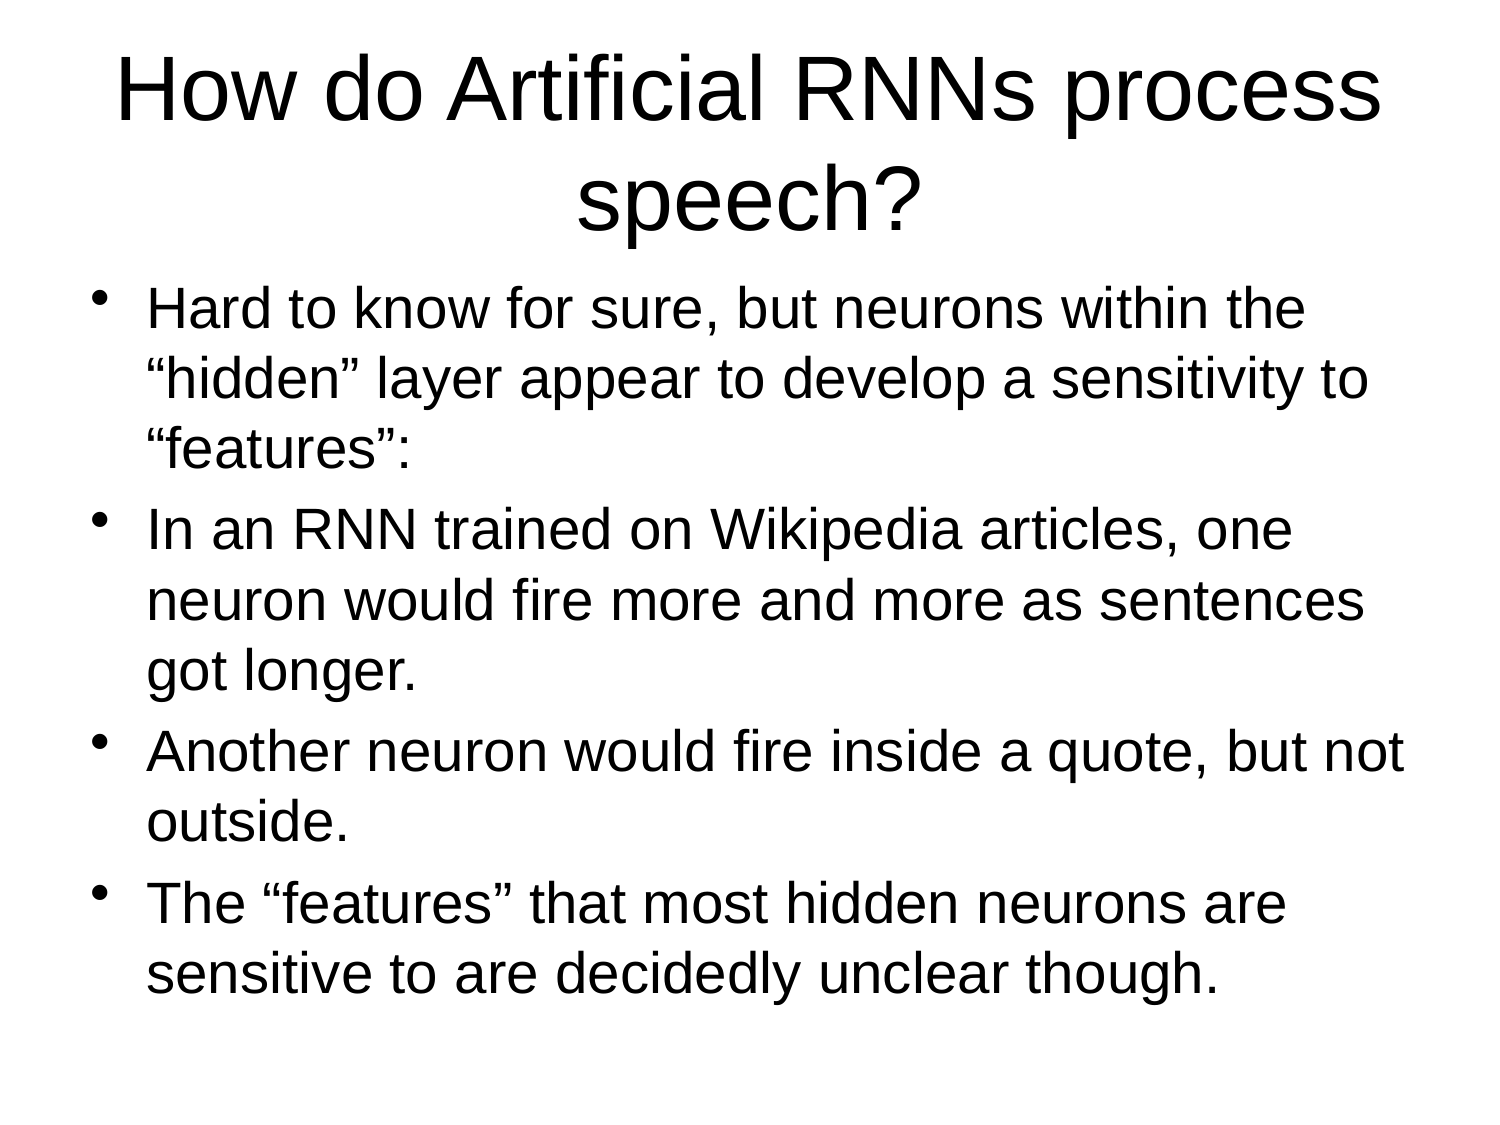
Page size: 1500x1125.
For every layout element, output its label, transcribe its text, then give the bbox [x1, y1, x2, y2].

list Hard to know for sure, but neurons within the “hidden” layer appear to develop a sensitivity to “features”: In an RNN trained on Wikipedia articles, one neuron would fire more and more as sentences got longer. Another neuron would fire inside a quote, but not outside. The “features” that most hidden neurons are sensitive to are decidedly unclear though. [75, 262, 1425, 1005]
title How do Artificial RNNs process speech? [75, 45, 1425, 233]
